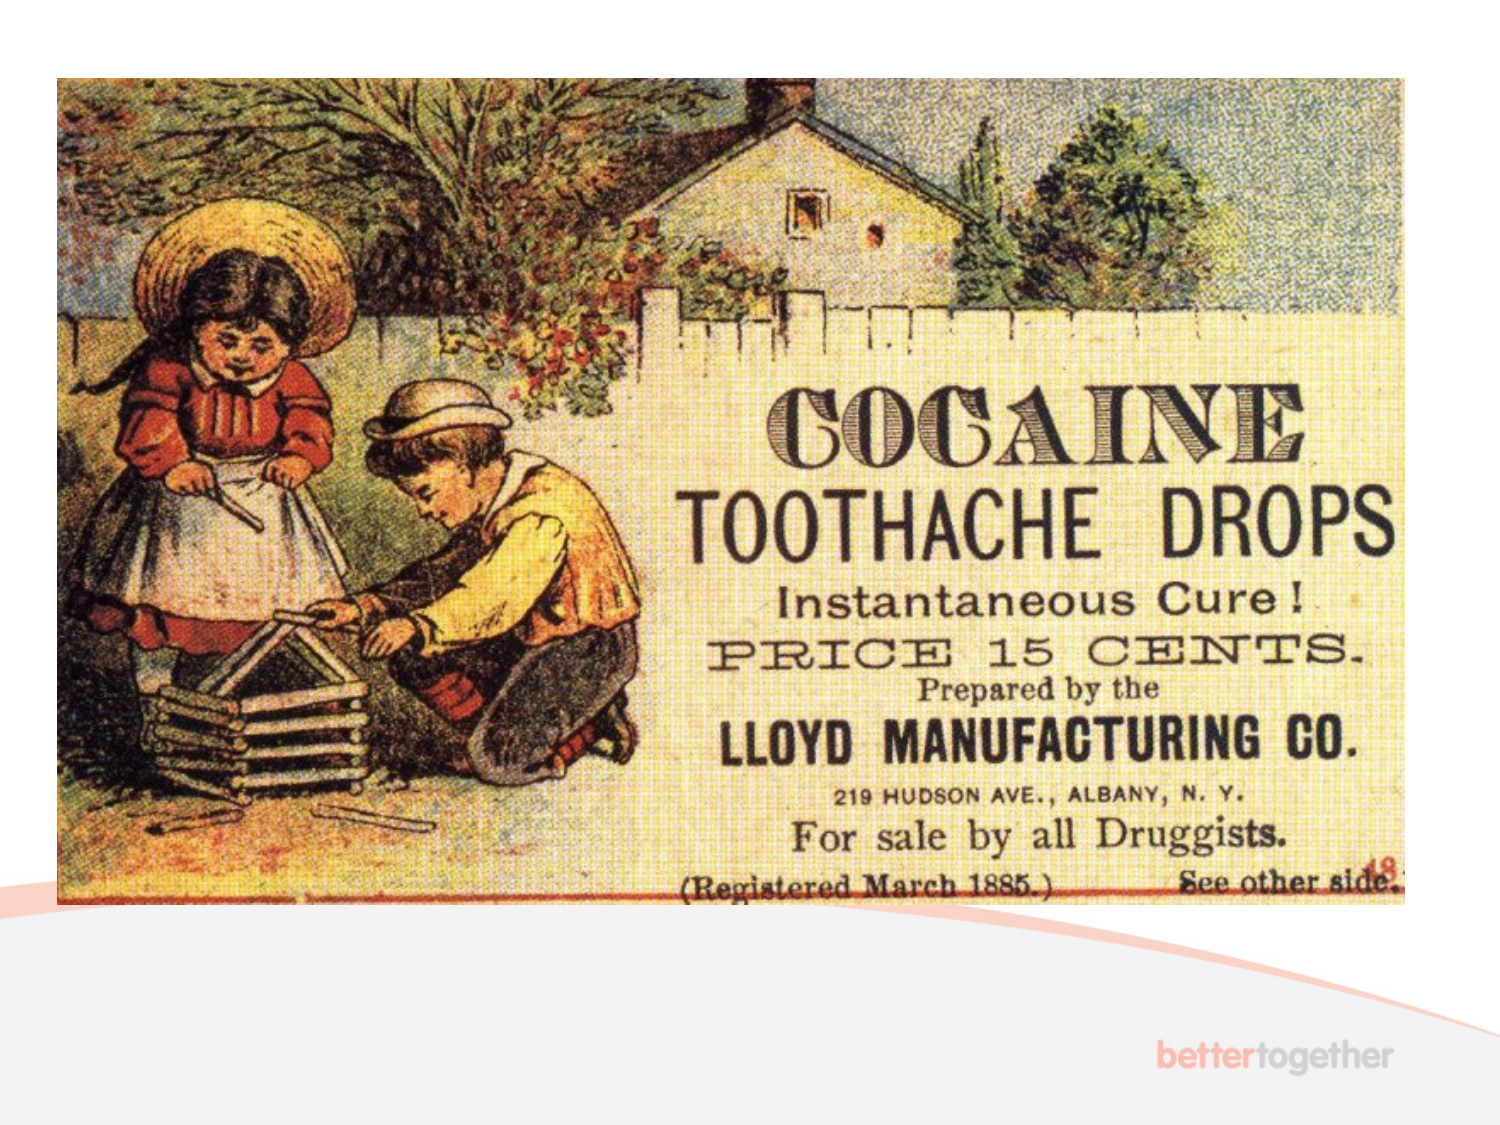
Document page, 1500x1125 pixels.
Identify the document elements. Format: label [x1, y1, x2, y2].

picture [0, 0, 1500, 1125]
list [57, 77, 1406, 906]
